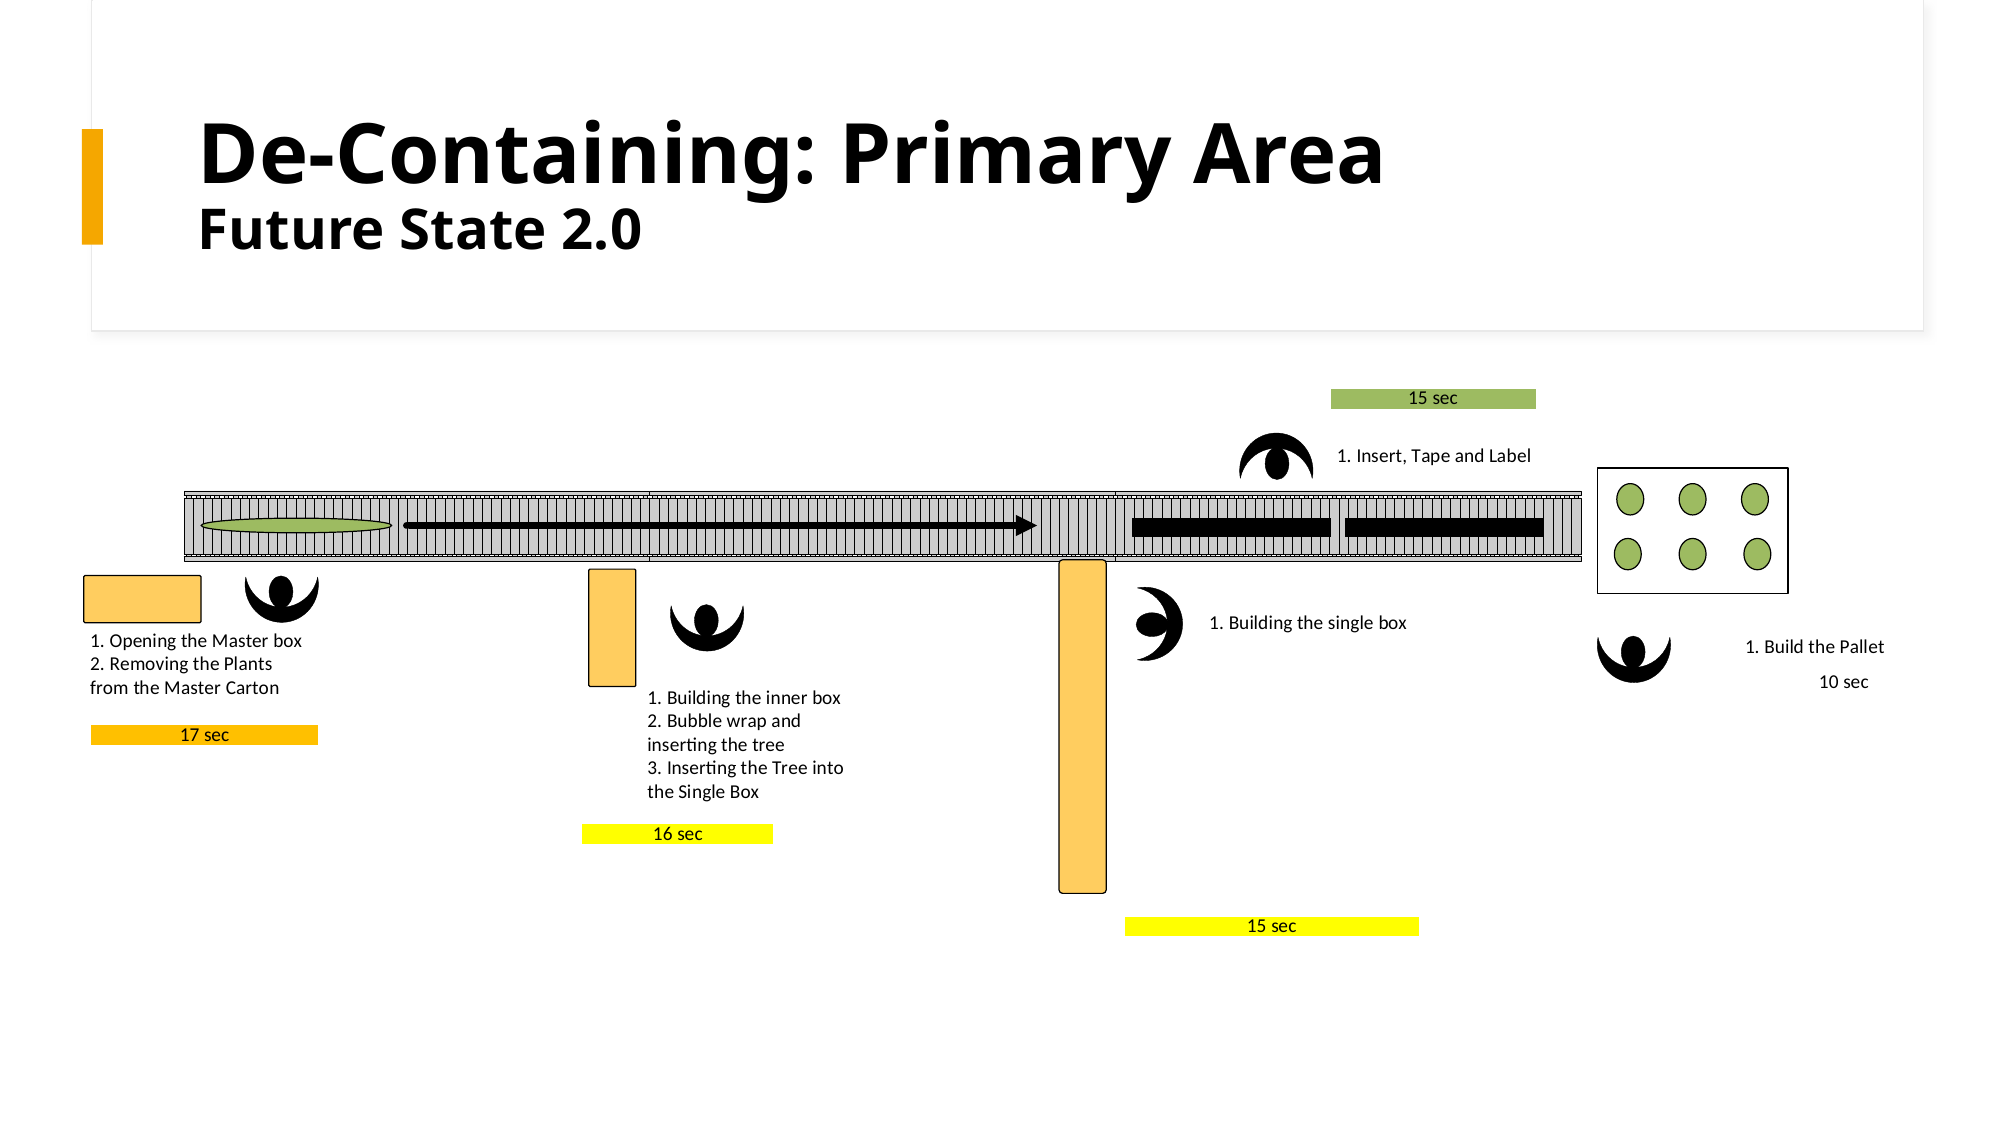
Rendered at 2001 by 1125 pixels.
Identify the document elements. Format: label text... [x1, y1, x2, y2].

title De-Containing: Primary Area Future State 2.0 [183, 90, 1851, 284]
picture [78, 379, 1896, 949]
